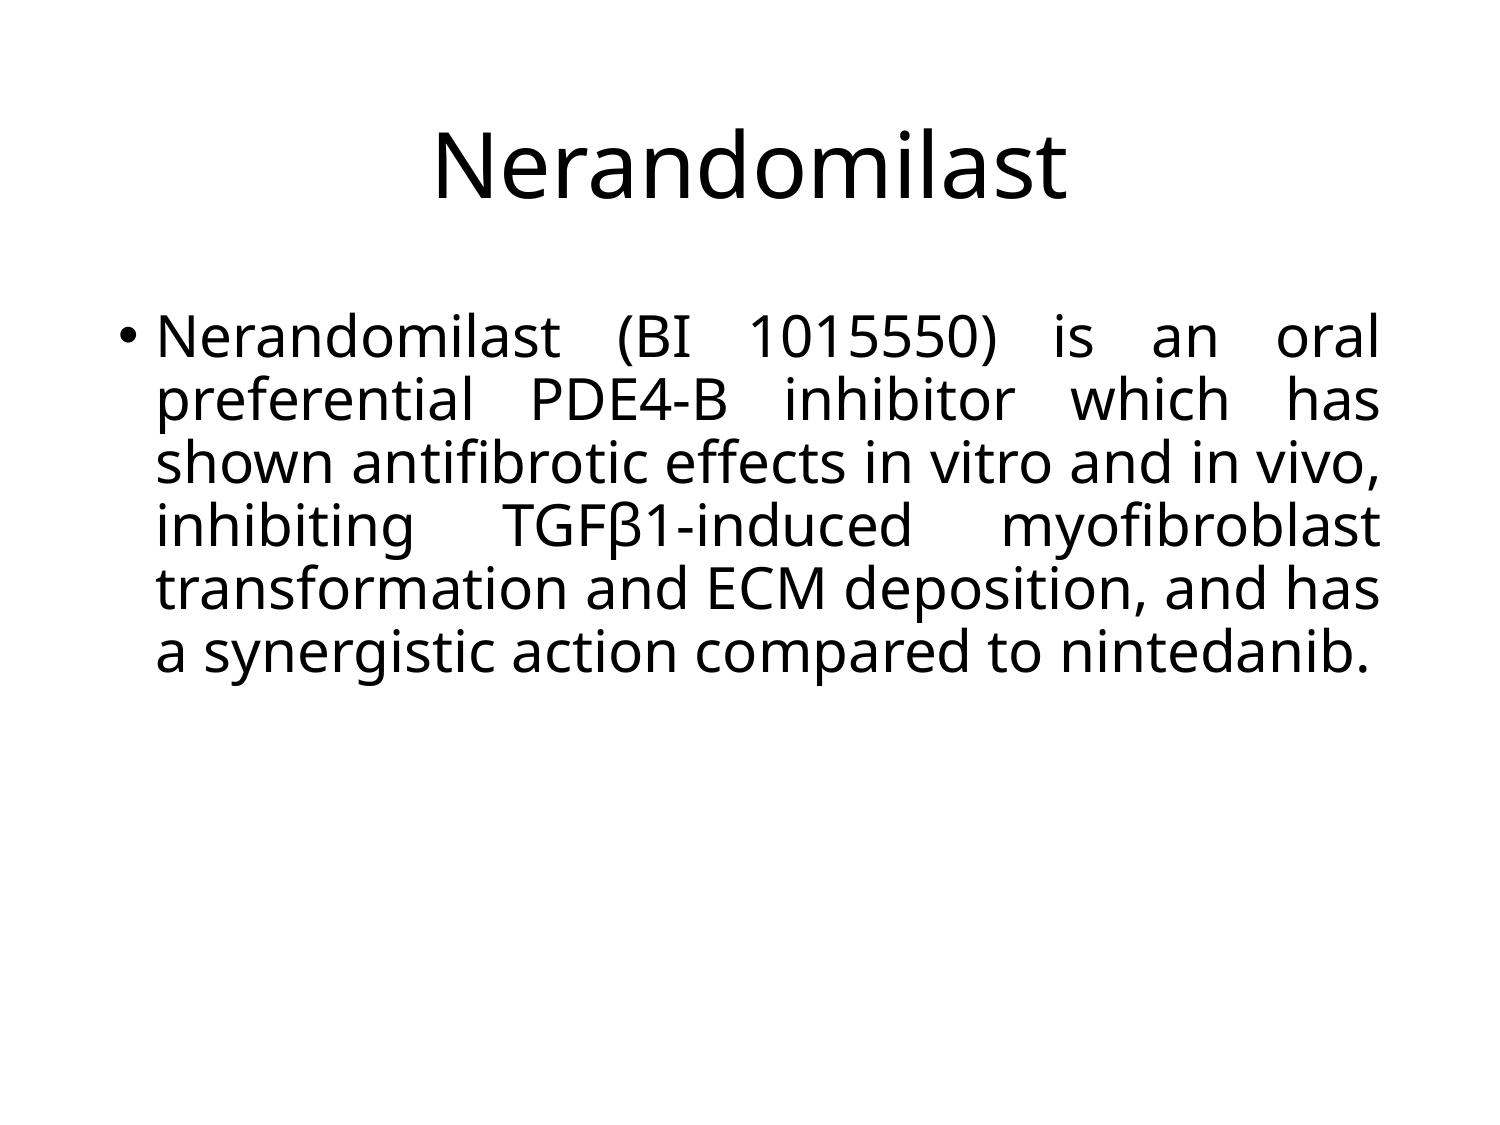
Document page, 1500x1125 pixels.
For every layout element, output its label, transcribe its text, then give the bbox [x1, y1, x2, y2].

title Nerandomilast [103, 59, 1397, 278]
list Nerandomilast (BI 1015550) is an oral preferential PDE4-B inhibitor which has shown antifibrotic effects in vitro and in vivo, inhibiting TGFβ1-induced myofibroblast transformation and ECM deposition, and has a synergistic action compared to nintedanib. [103, 299, 1397, 1014]
